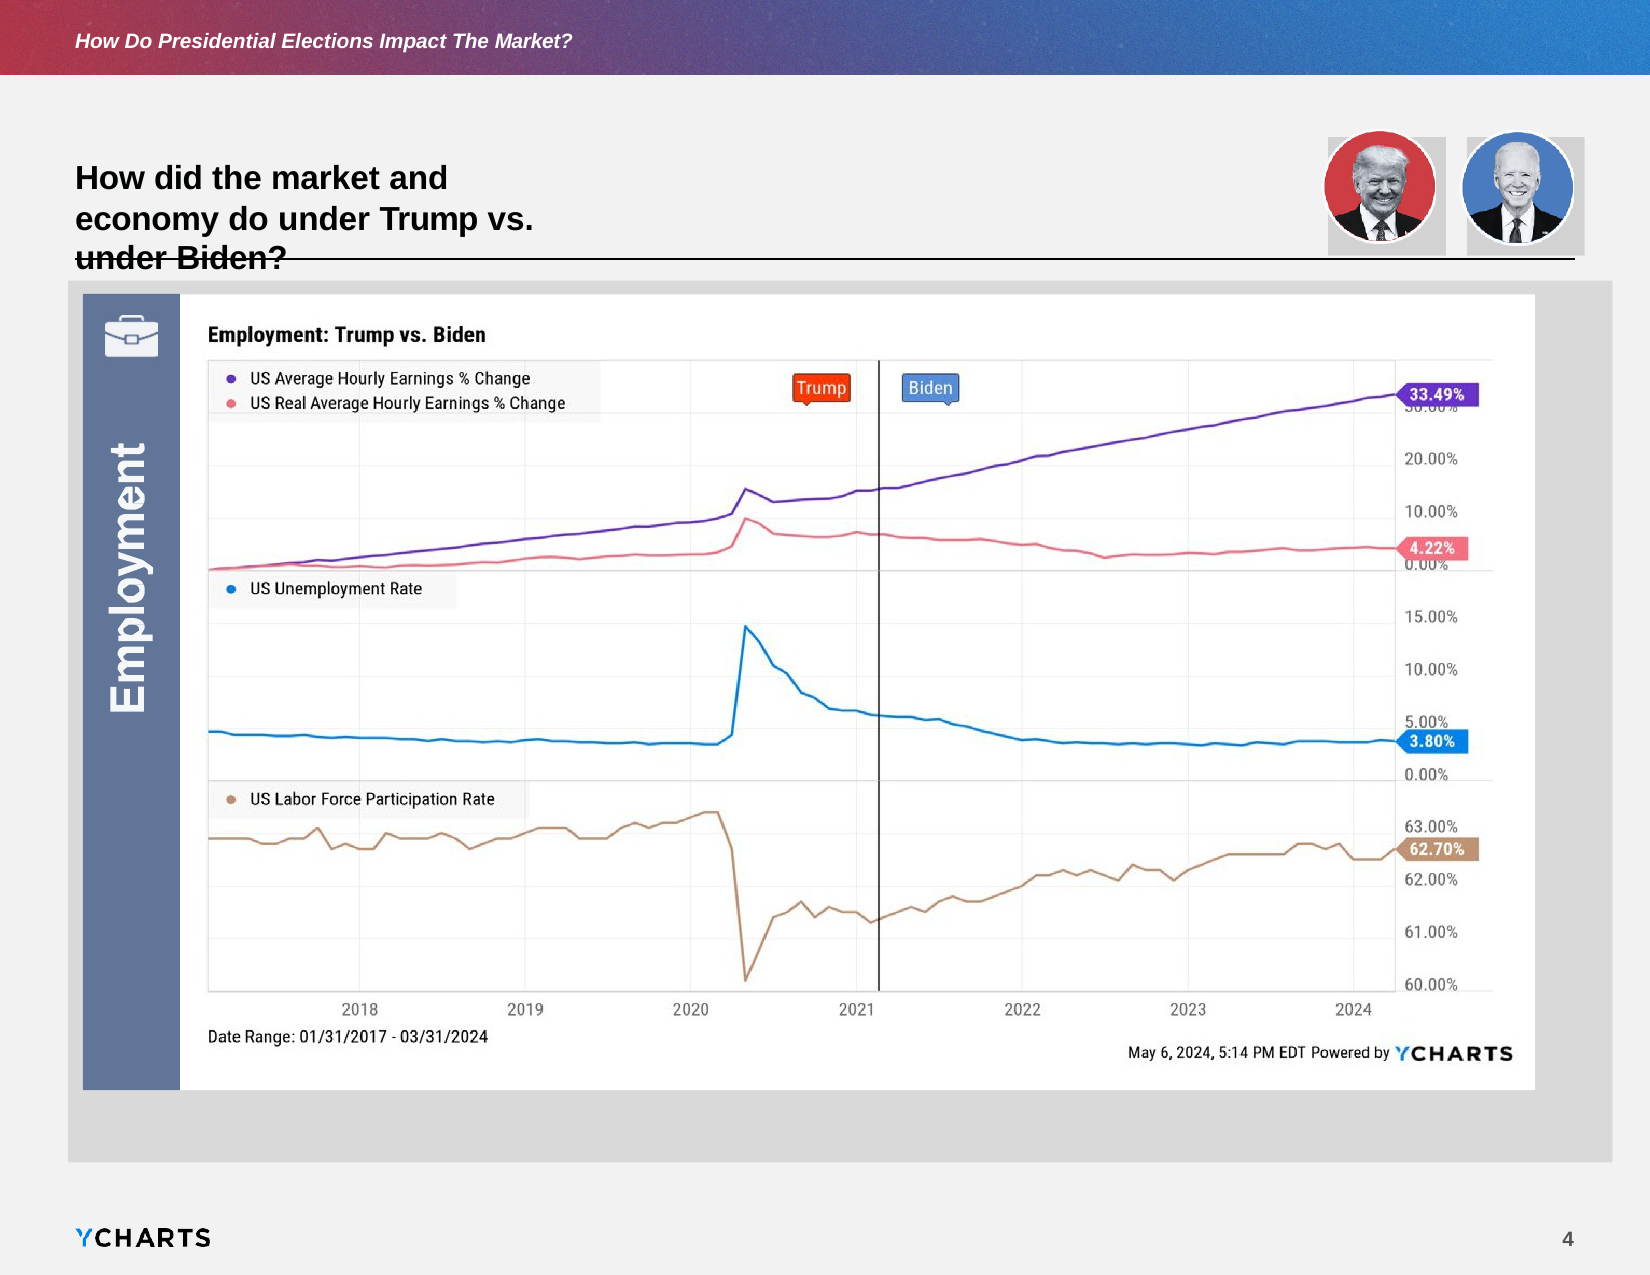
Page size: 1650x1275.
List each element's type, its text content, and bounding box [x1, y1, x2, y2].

picture [75, 1228, 111, 1247]
picture [158, 1228, 174, 1247]
text_box How did the market and economy do under Trump vs. under Biden? [72, 267, 600, 277]
picture [135, 1228, 155, 1247]
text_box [67, 280, 1613, 1163]
picture [195, 1228, 210, 1247]
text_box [74, 129, 1585, 261]
slide_number 4 [1556, 1226, 1584, 1275]
text_box How Do Presidential Elections Impact The Market? [72, 25, 577, 53]
picture [0, 0, 1650, 75]
